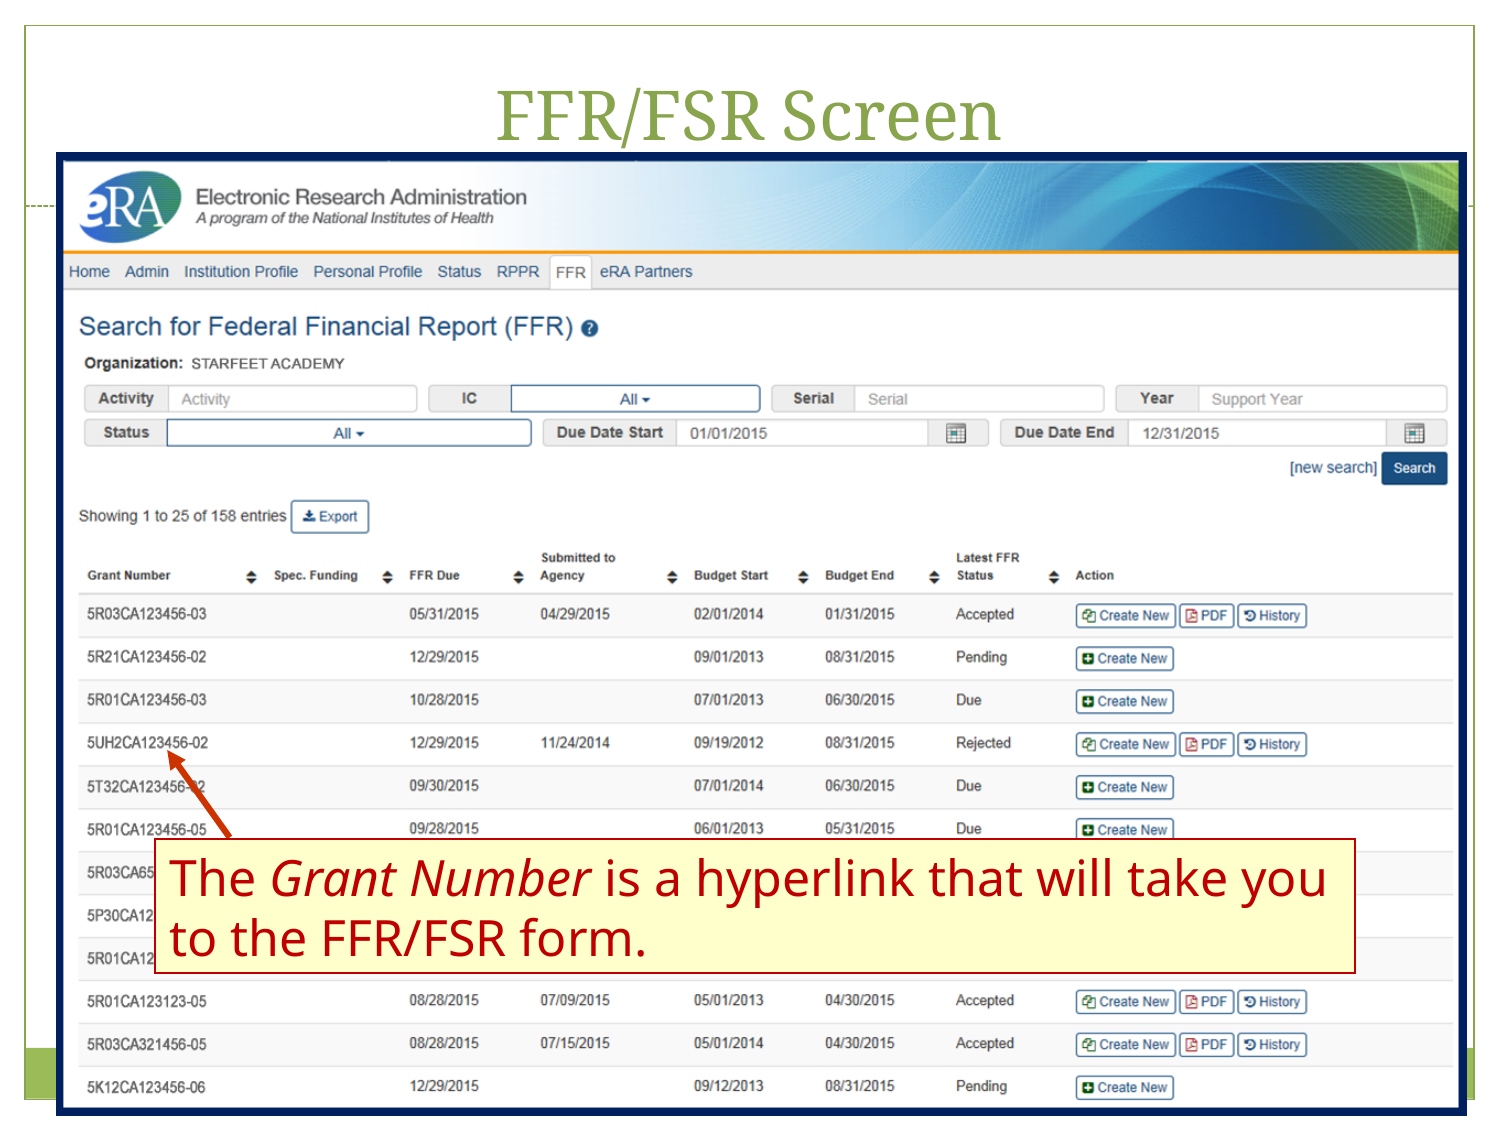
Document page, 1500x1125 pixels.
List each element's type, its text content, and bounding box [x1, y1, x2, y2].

title FFR/FSR Screen [49, 37, 1450, 162]
picture [59, 155, 1463, 1112]
